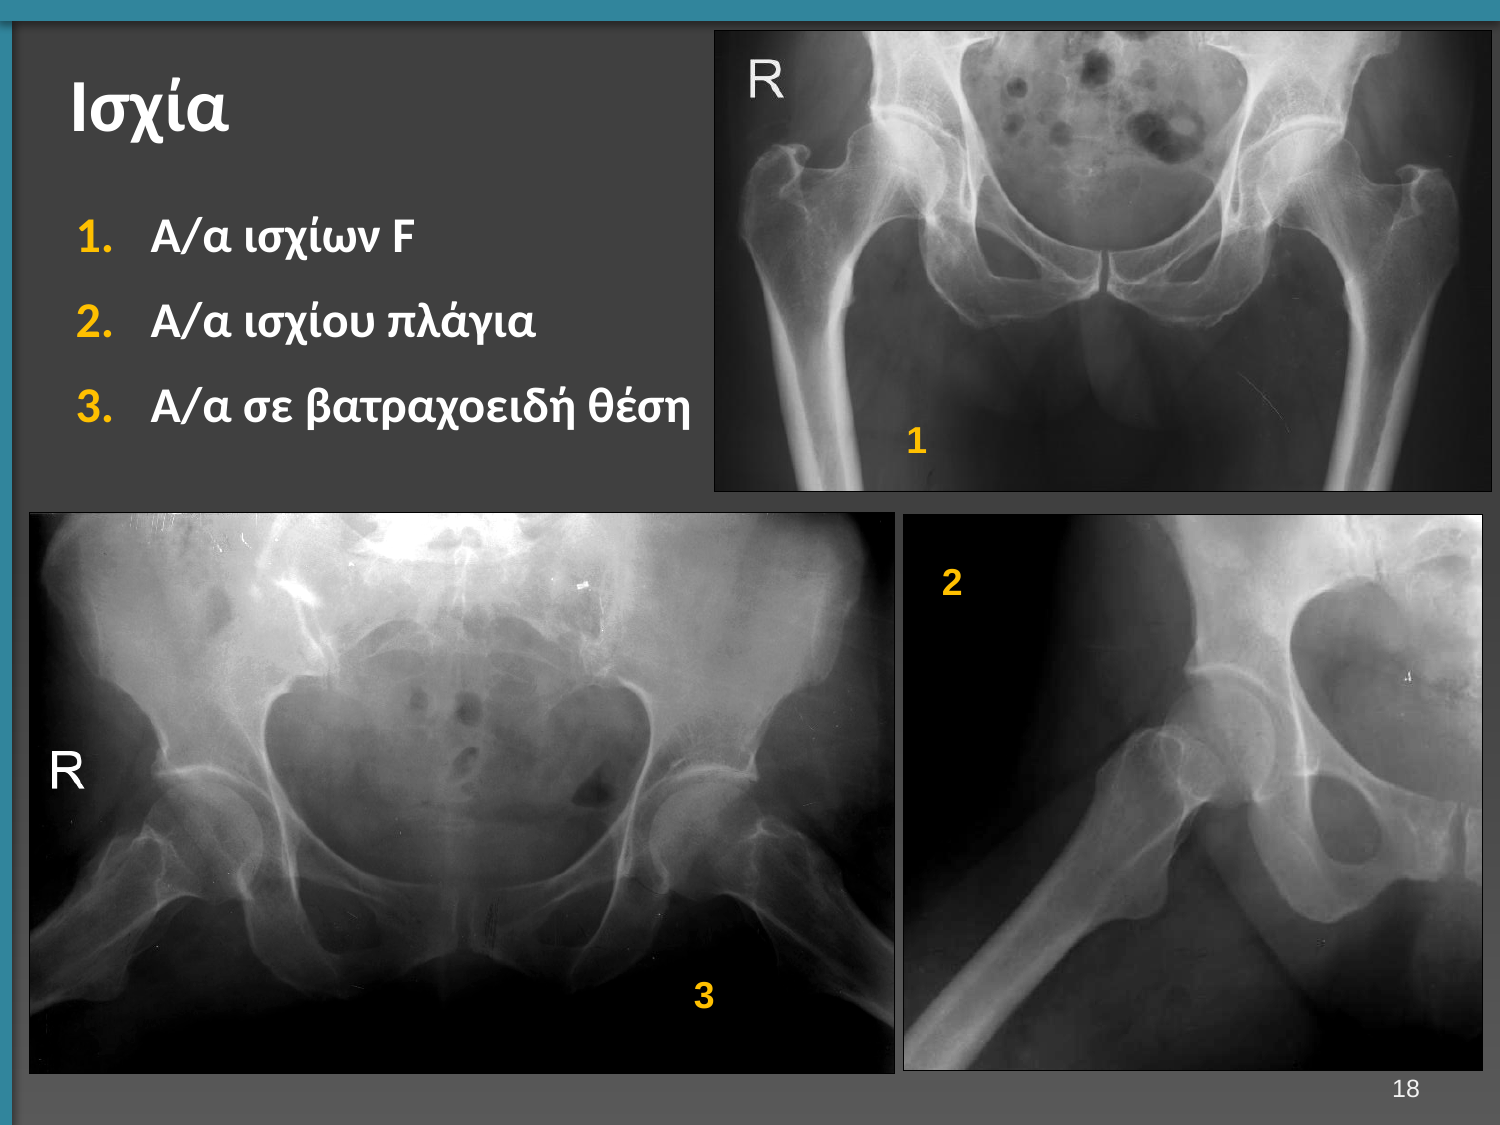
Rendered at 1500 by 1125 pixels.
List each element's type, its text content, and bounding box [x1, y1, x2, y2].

slide_number 17 [1085, 1079, 1436, 1118]
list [903, 514, 1483, 1071]
title Ισχία [10, 19, 1500, 185]
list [29, 512, 896, 1074]
text_box Α/α ισχίων F Α/α ισχίου πλάγια Α/α σε βατραχοειδή θέση [60, 195, 709, 440]
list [714, 30, 1492, 492]
